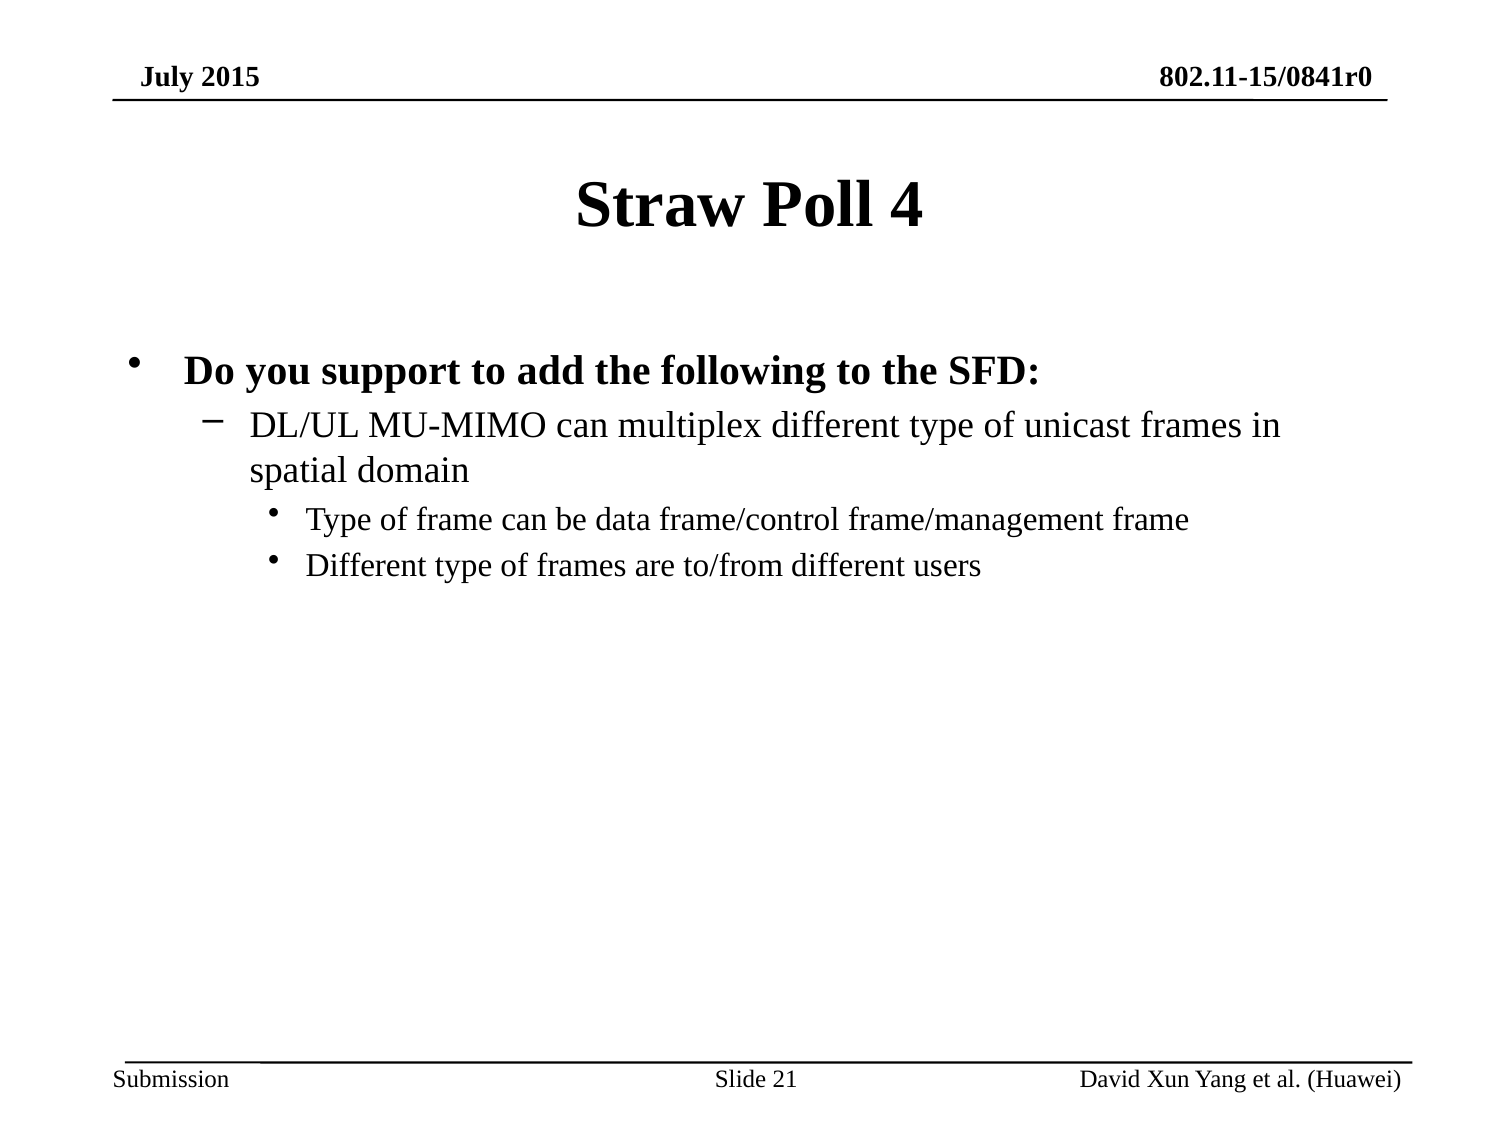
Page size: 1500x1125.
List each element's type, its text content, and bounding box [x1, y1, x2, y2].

slide_number Slide 21 [712, 1061, 800, 1093]
list Do you support to add the following to the SFD: DL/UL MU-MIMO can multiplex different type of unicast frames in spatial domain Type of frame can be data frame/control frame/management frame Different type of frames are to/from different users [112, 335, 1388, 1011]
title Straw Poll 4 [112, 112, 1388, 288]
footer David Xun Yang et al. (Huawei) [949, 1061, 1402, 1093]
